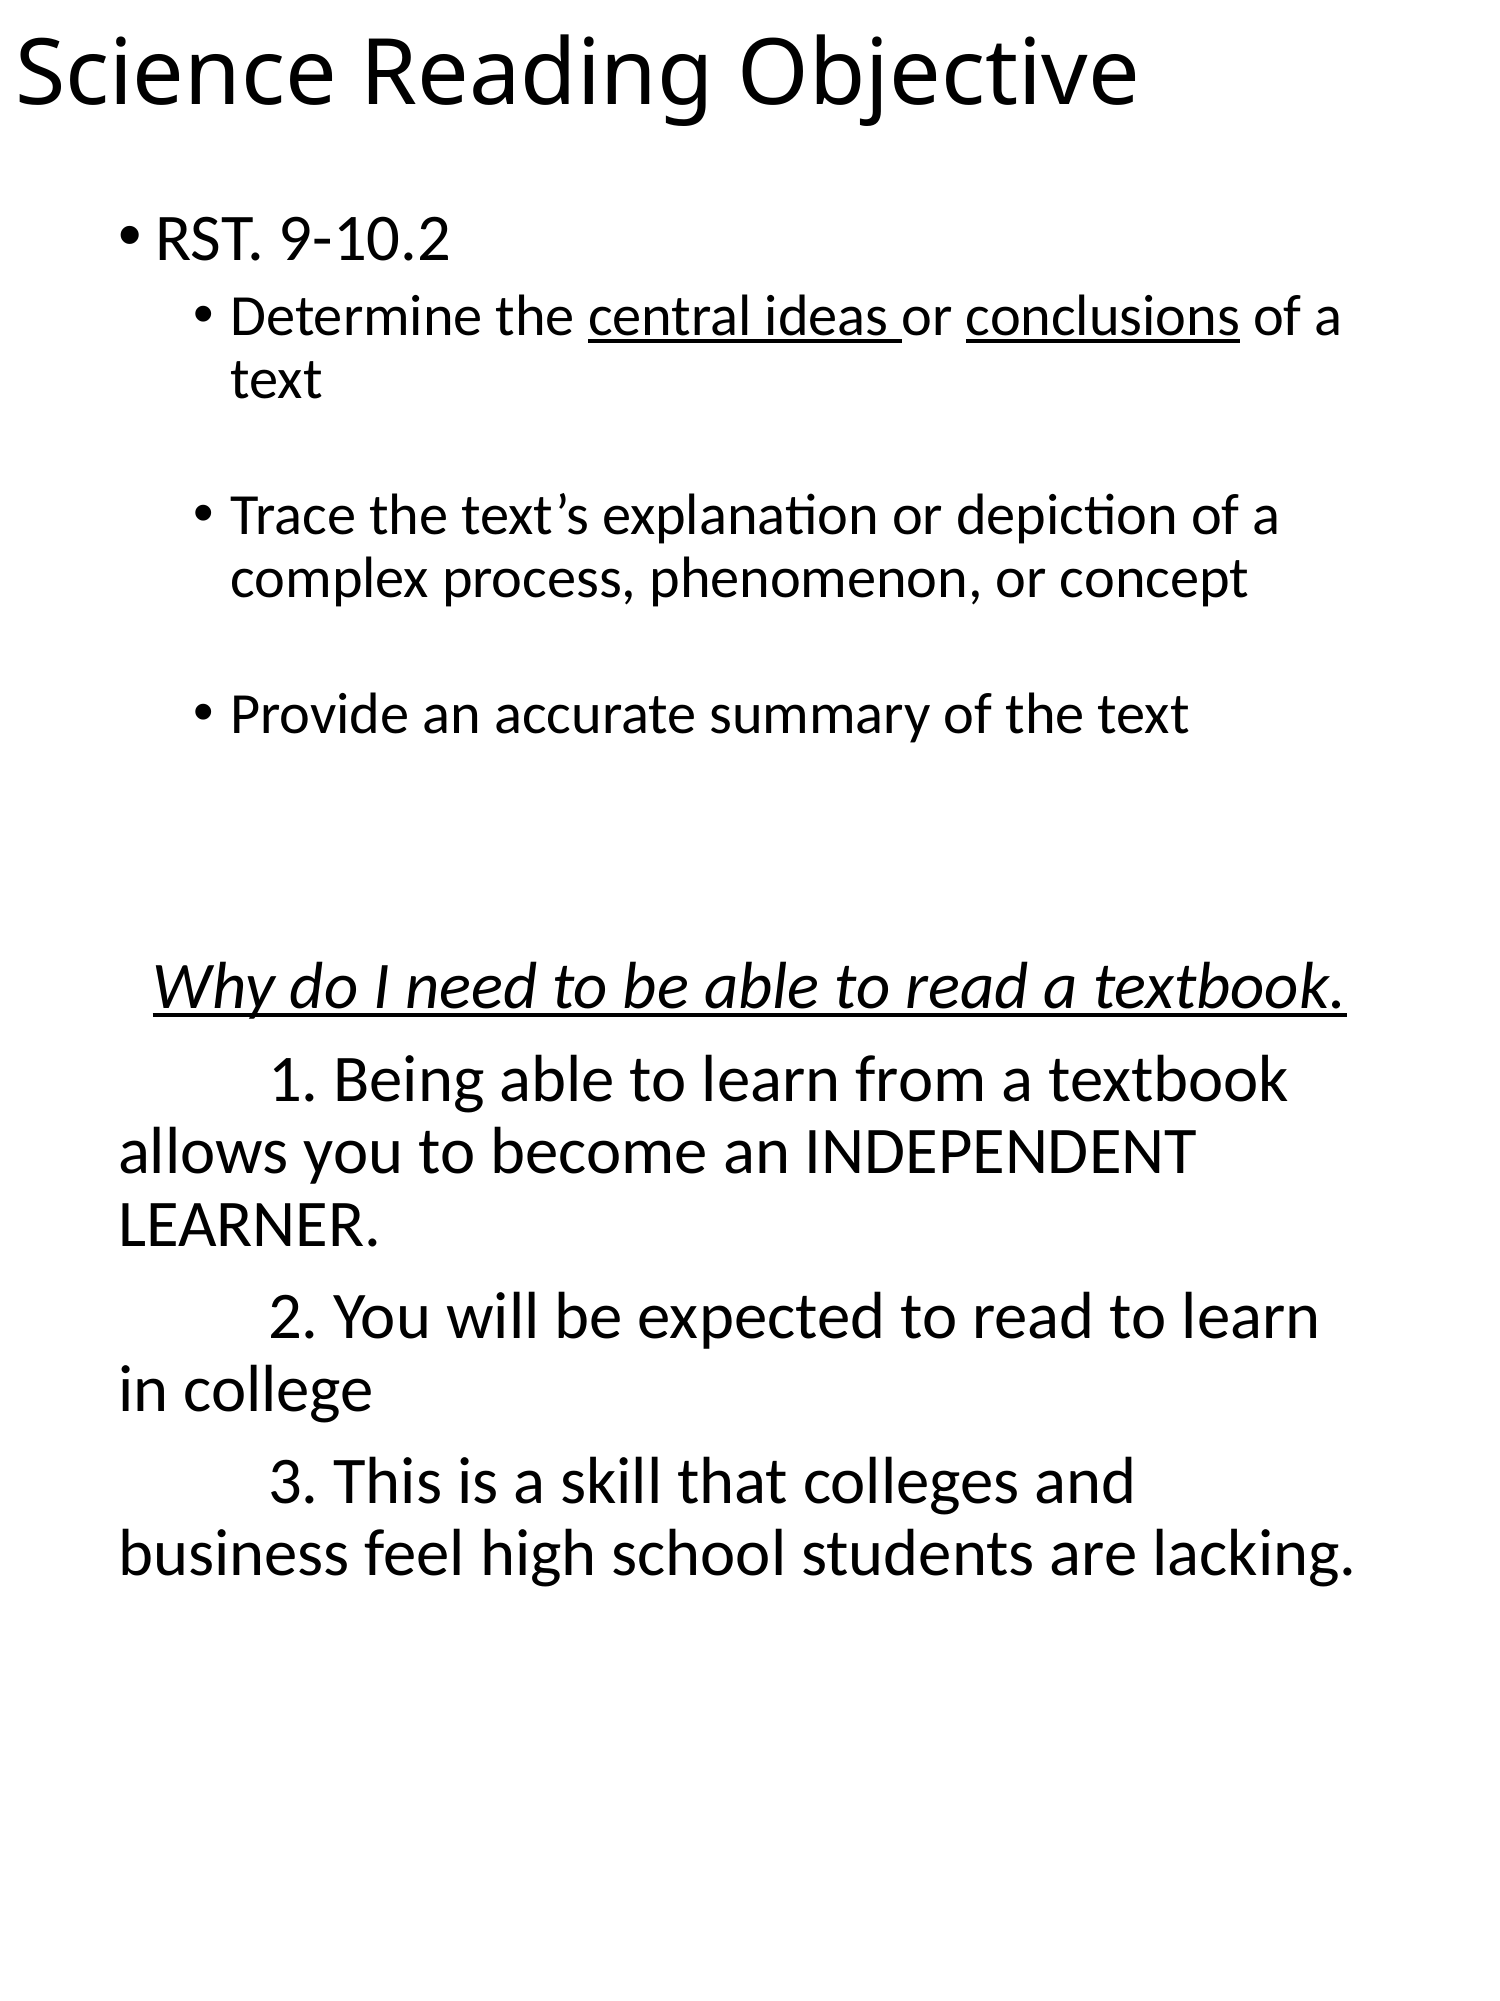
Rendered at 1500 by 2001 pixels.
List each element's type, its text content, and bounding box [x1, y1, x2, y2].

list RST. 9-10.2 Determine the central ideas or conclusions of a text Trace the text’s explanation or depiction of a complex process, phenomenon, or concept Provide an accurate summary of the text Why do I need to be able to read a textbook. 1. Being able to learn from a textbook allows you to become an INDEPENDENT LEARNER. 2. You will be expected to read to learn in college 3. This is a skill that colleges and business feel high school students are lacking. [103, 195, 1397, 1802]
title Science Reading Objective [0, 0, 1294, 150]
